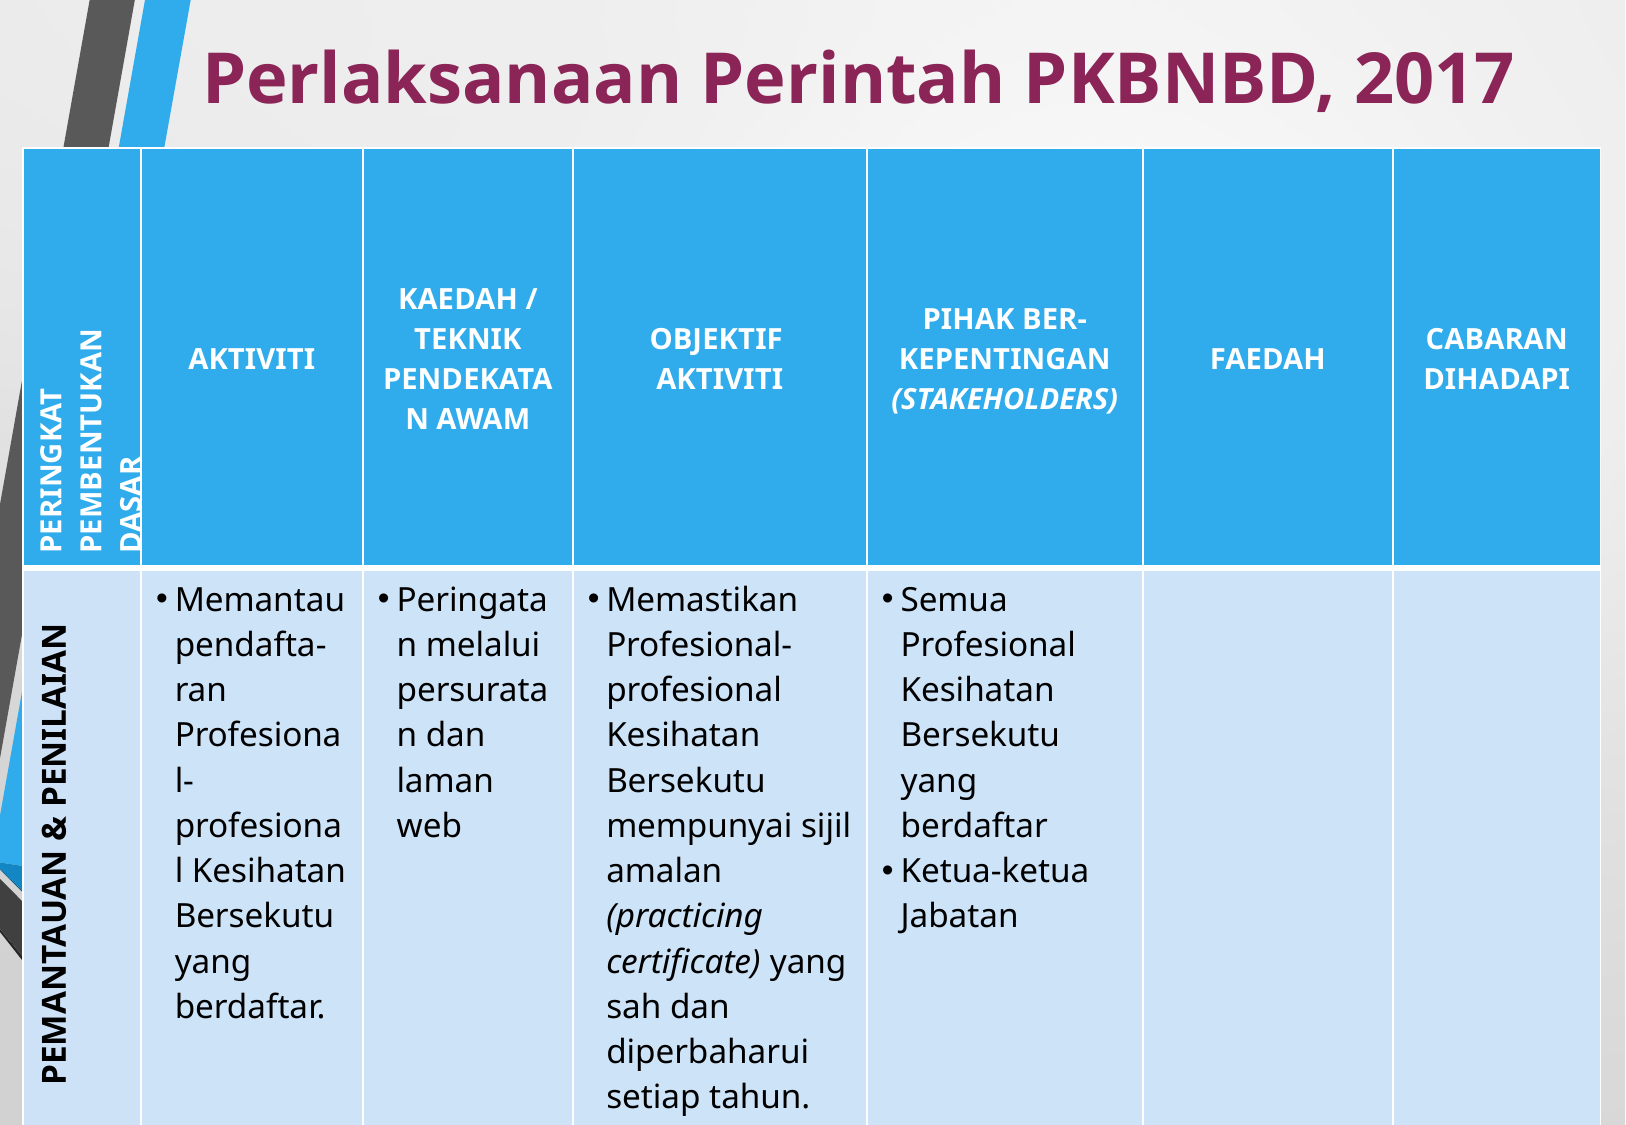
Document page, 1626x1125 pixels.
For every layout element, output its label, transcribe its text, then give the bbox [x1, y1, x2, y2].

table_header FAEDAH [1144, 149, 1392, 565]
table_header OBJEKTIF AKTIVITI [574, 149, 866, 565]
table_header KAEDAH / TEKNIK PENDEKATAN AWAM [364, 149, 572, 565]
table_cell [1394, 571, 1600, 1125]
table_cell Memantau pendafta-ran Profesional-profesional Kesihatan Bersekutu yang berdaftar. [142, 571, 362, 1125]
table_header CABARAN DIHADAPI [1394, 149, 1600, 565]
table_cell PEMANTAUAN & PENILAIAN [24, 571, 140, 1125]
table_cell [1144, 571, 1392, 1125]
title Perlaksanaan Perintah PKBNBD, 2017 [174, 20, 1544, 130]
table_header AKTIVITI [142, 149, 362, 565]
table_cell Memastikan Profesional-profesional Kesihatan Bersekutu mempunyai sijil amalan (practicing certificate) yang sah dan diperbaharui setiap tahun. [574, 571, 866, 1125]
table_header PIHAK BER-KEPENTINGAN (STAKEHOLDERS) [868, 149, 1142, 565]
table_cell Peringatan melalui persuratan dan laman web [364, 571, 572, 1125]
table_cell Semua Profesional Kesihatan Bersekutu yang berdaftar Ketua-ketua Jabatan [868, 571, 1142, 1125]
table_header PERINGKAT PEMBENTUKAN DASAR [24, 149, 140, 565]
